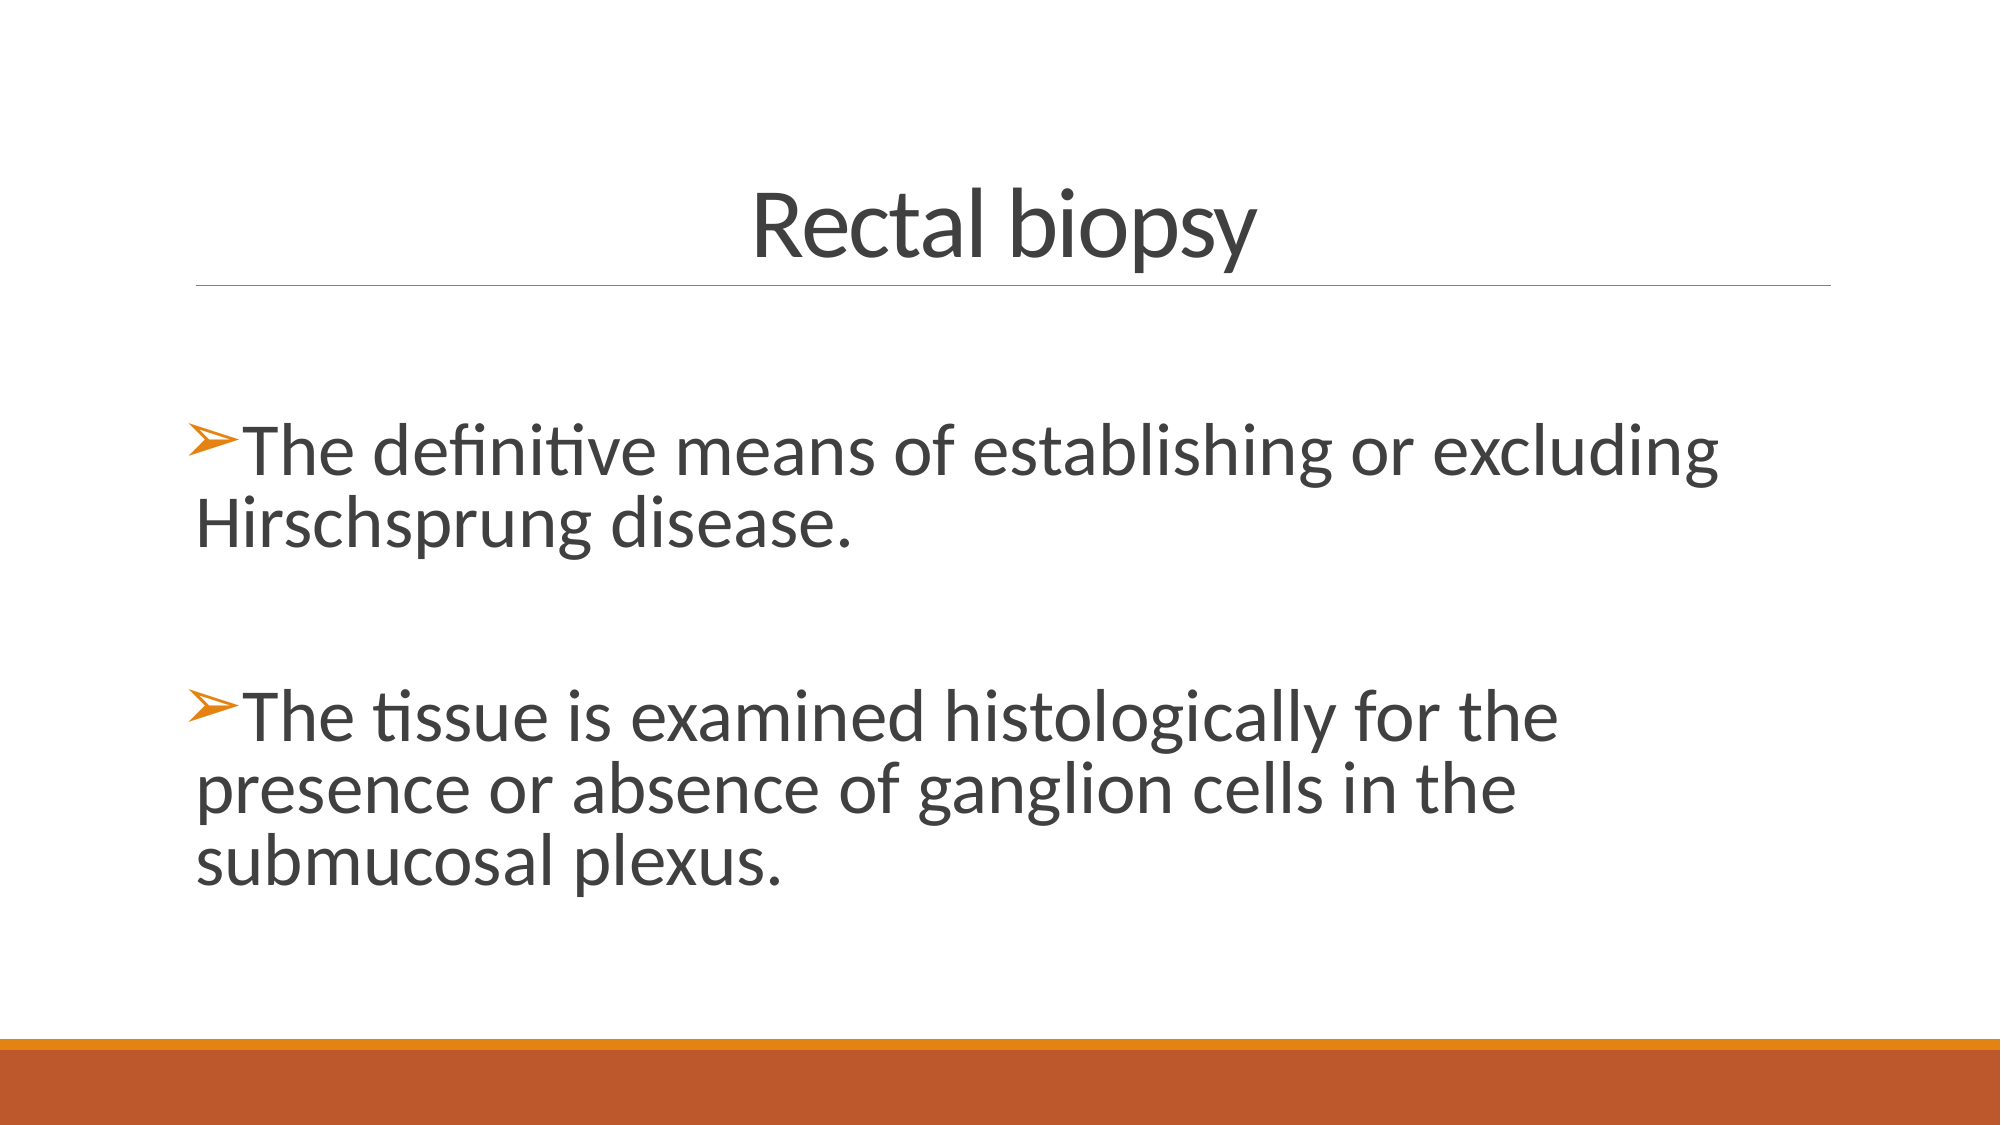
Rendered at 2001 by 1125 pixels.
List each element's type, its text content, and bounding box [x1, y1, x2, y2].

title Rectal biopsy [180, 47, 1830, 285]
list The definitive means of establishing or excluding Hirschsprung disease. The tissue is examined histologically for the presence or absence of ganglion cells in the submucosal plexus. [180, 302, 1830, 963]
